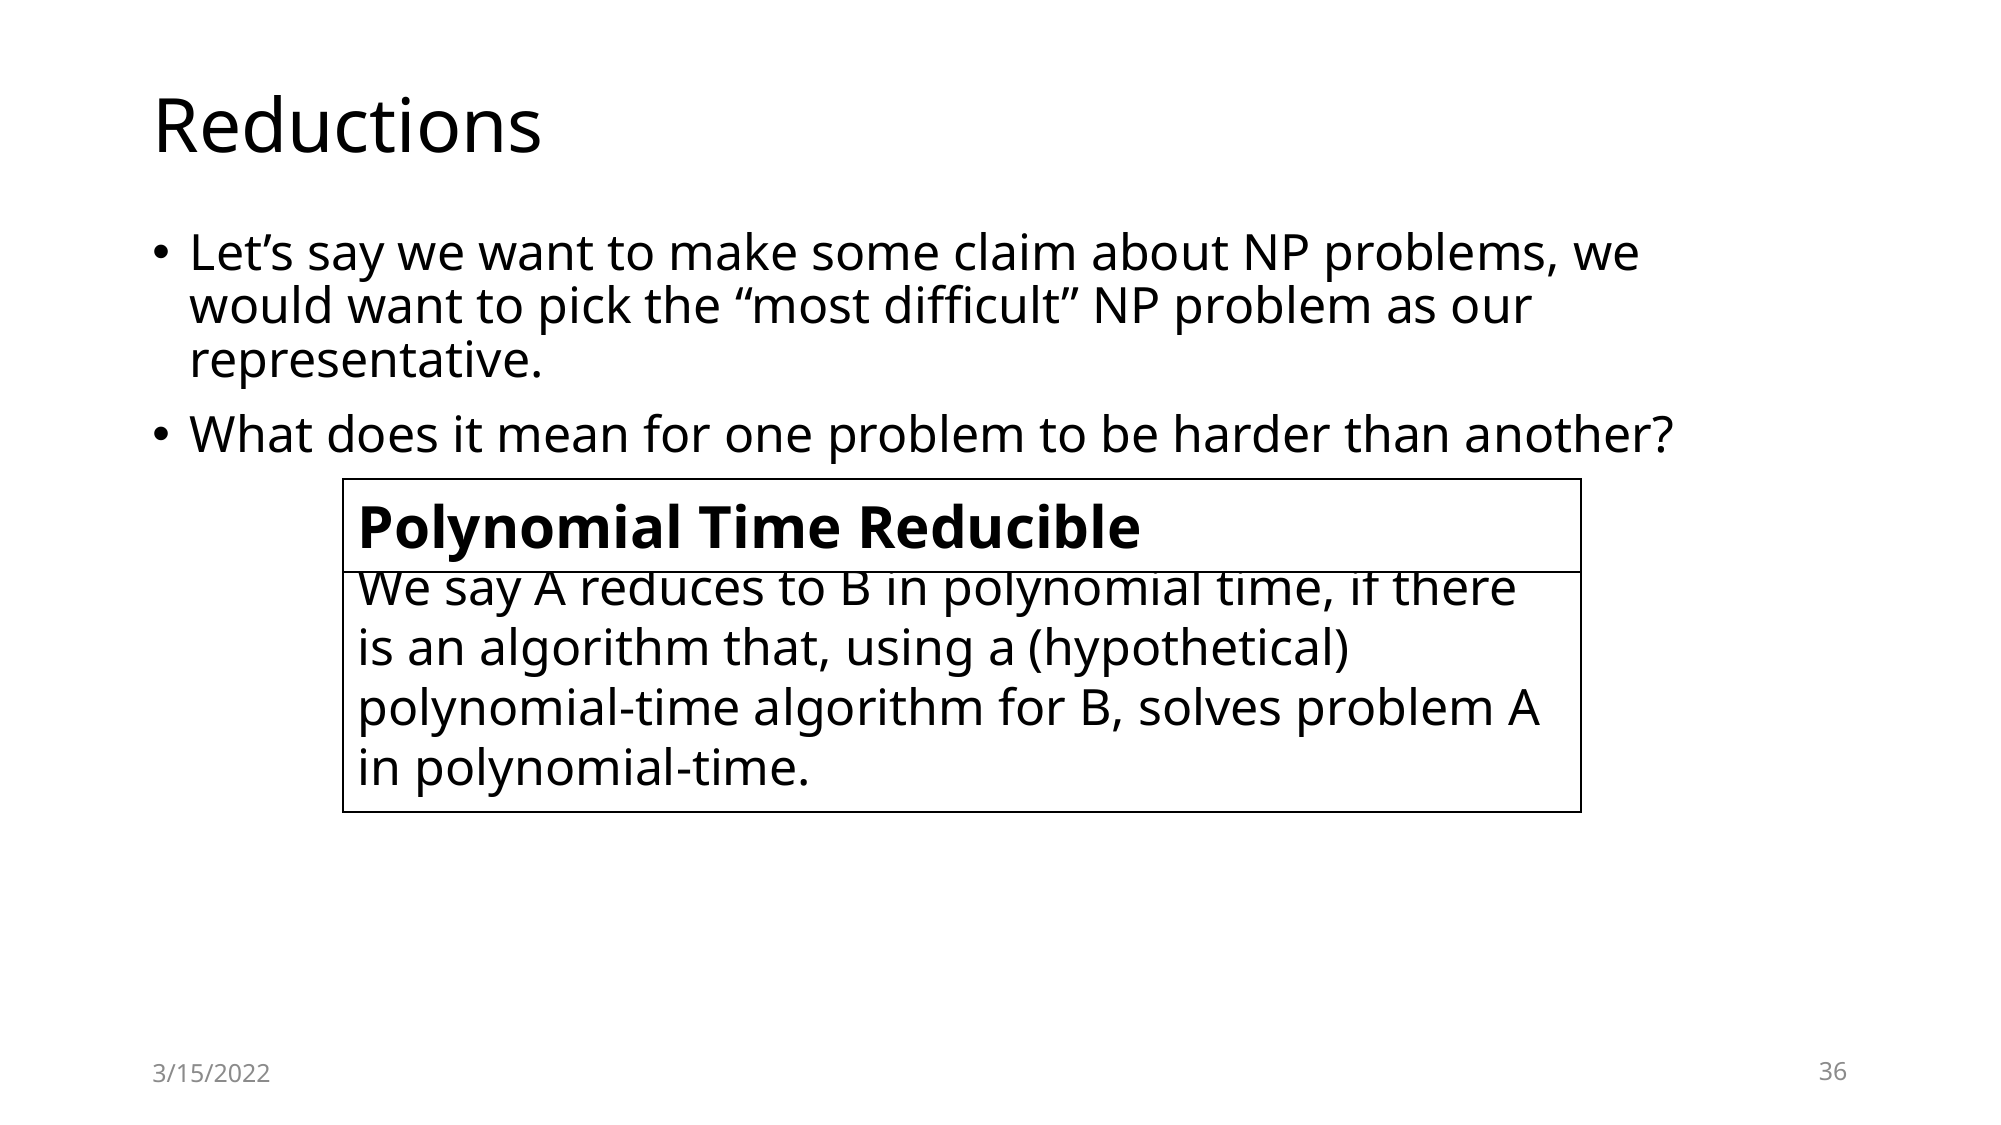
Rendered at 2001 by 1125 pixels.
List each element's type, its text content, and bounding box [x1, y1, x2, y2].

list Let’s say we want to make some claim about NP problems, we would want to pick the “most difficult” NP problem as our representative. What does it mean for one problem to be harder than another? [137, 219, 1787, 1072]
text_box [342, 478, 1581, 812]
slide_number 36 [1412, 1042, 1863, 1103]
title Reductions [137, 59, 1863, 198]
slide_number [137, 1042, 588, 1103]
